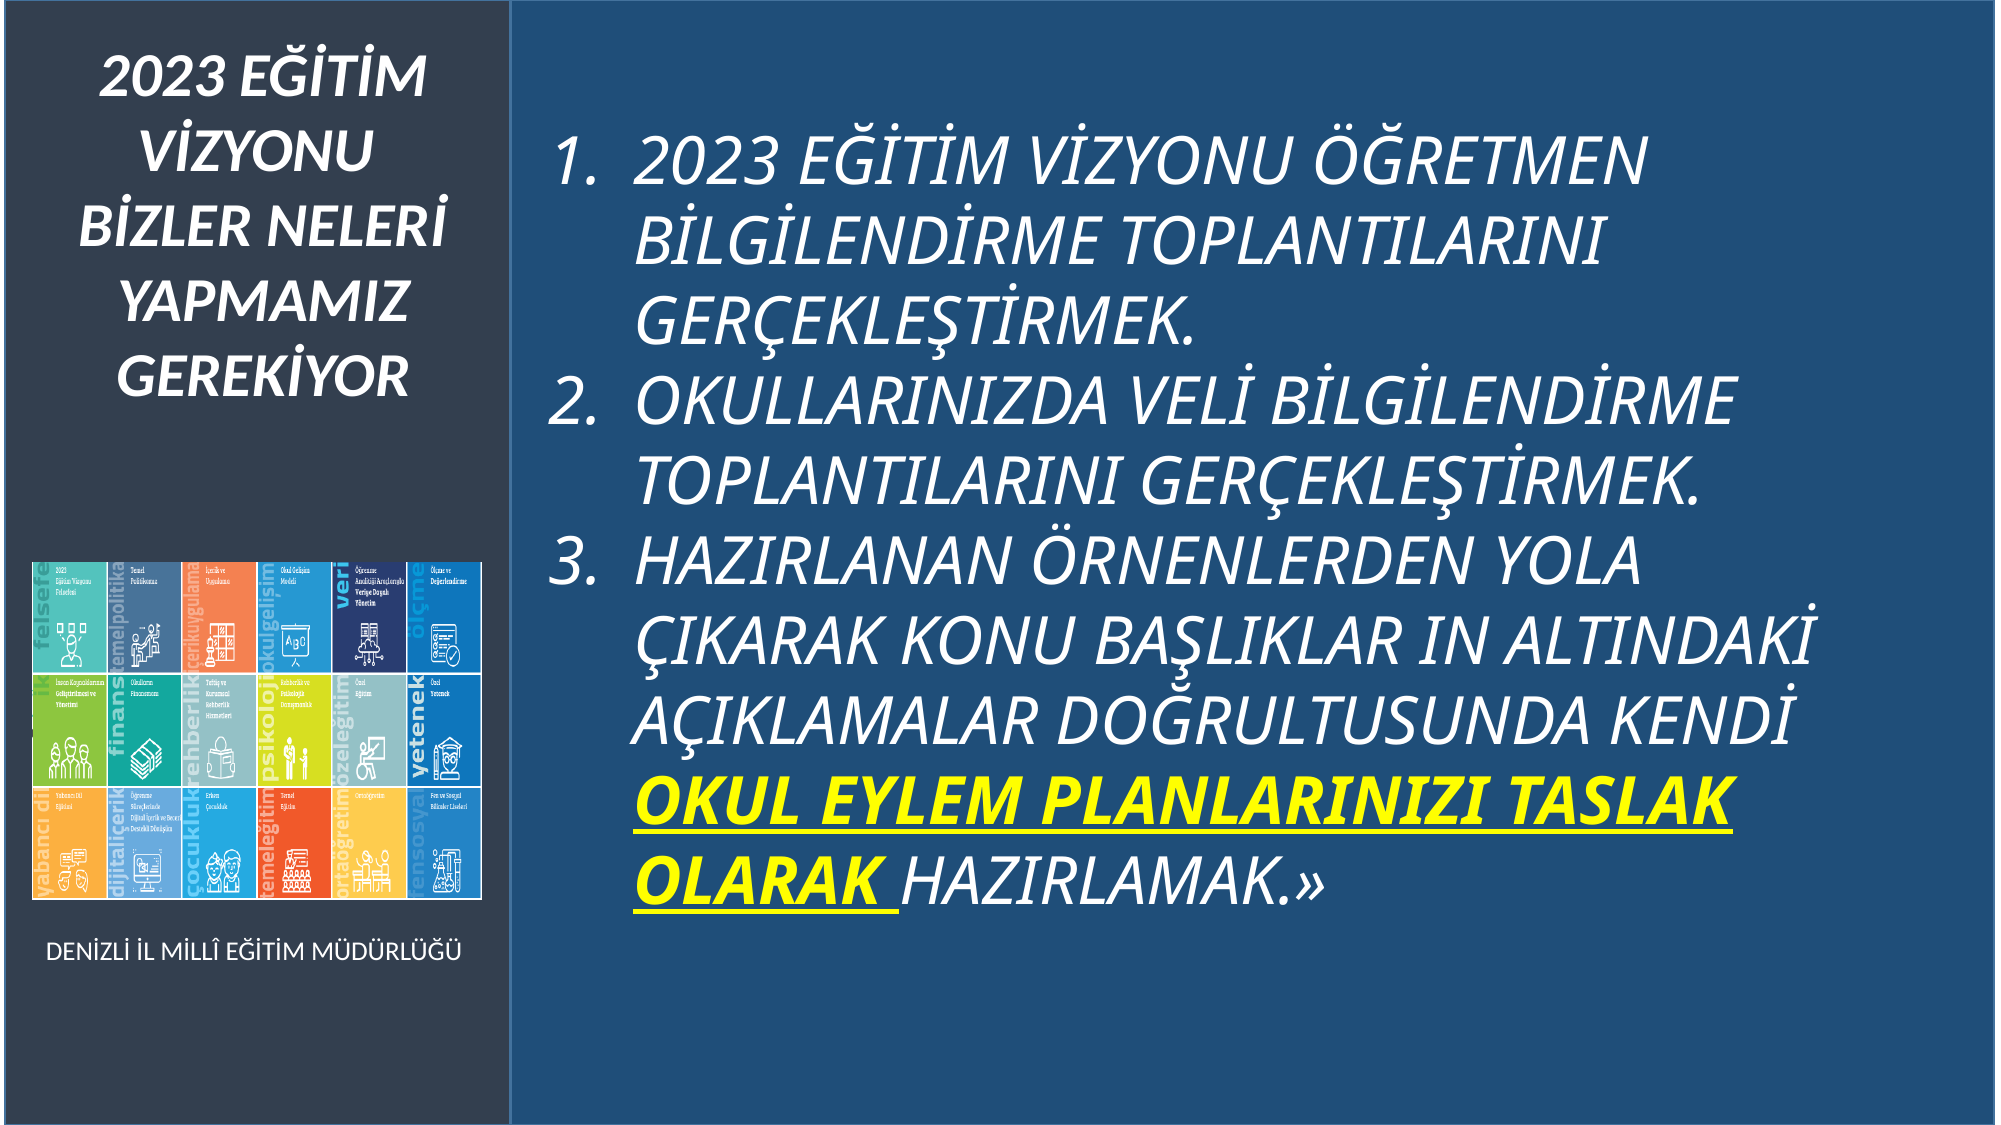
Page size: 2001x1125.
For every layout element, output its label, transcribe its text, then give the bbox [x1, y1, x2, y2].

text_box [509, 0, 1995, 1125]
picture [32, 562, 482, 900]
text_box DENİZLİ İL MİLLÎ EĞİTİM MÜDÜRLÜĞÜ [31, 925, 509, 973]
text_box 2023 EĞİTİM VİZYONU ÖĞRETMEN BİLGİLENDİRME TOPLANTILARINI GERÇEKLEŞTİRMEK. OKULLARINIZDA VELİ BİLGİLENDİRME TOPLANTILARINI GERÇEKLEŞTİRMEK. HAZIRLANAN ÖRNENLERDEN YOLA ÇIKARAK KONU BAŞLIKLAR IN ALTINDAKİ AÇIKLAMALAR DOĞRULTUSUNDA KENDİ OKUL EYLEM PLANLARINIZI TASLAK OLARAK HAZIRLAMAK.» [534, 110, 1917, 925]
text_box [4, 0, 509, 1125]
text_box 2023 EĞİTİM VİZYONU BİZLER NELERİ YAPMAMIZ GEREKİYOR [28, 26, 498, 417]
